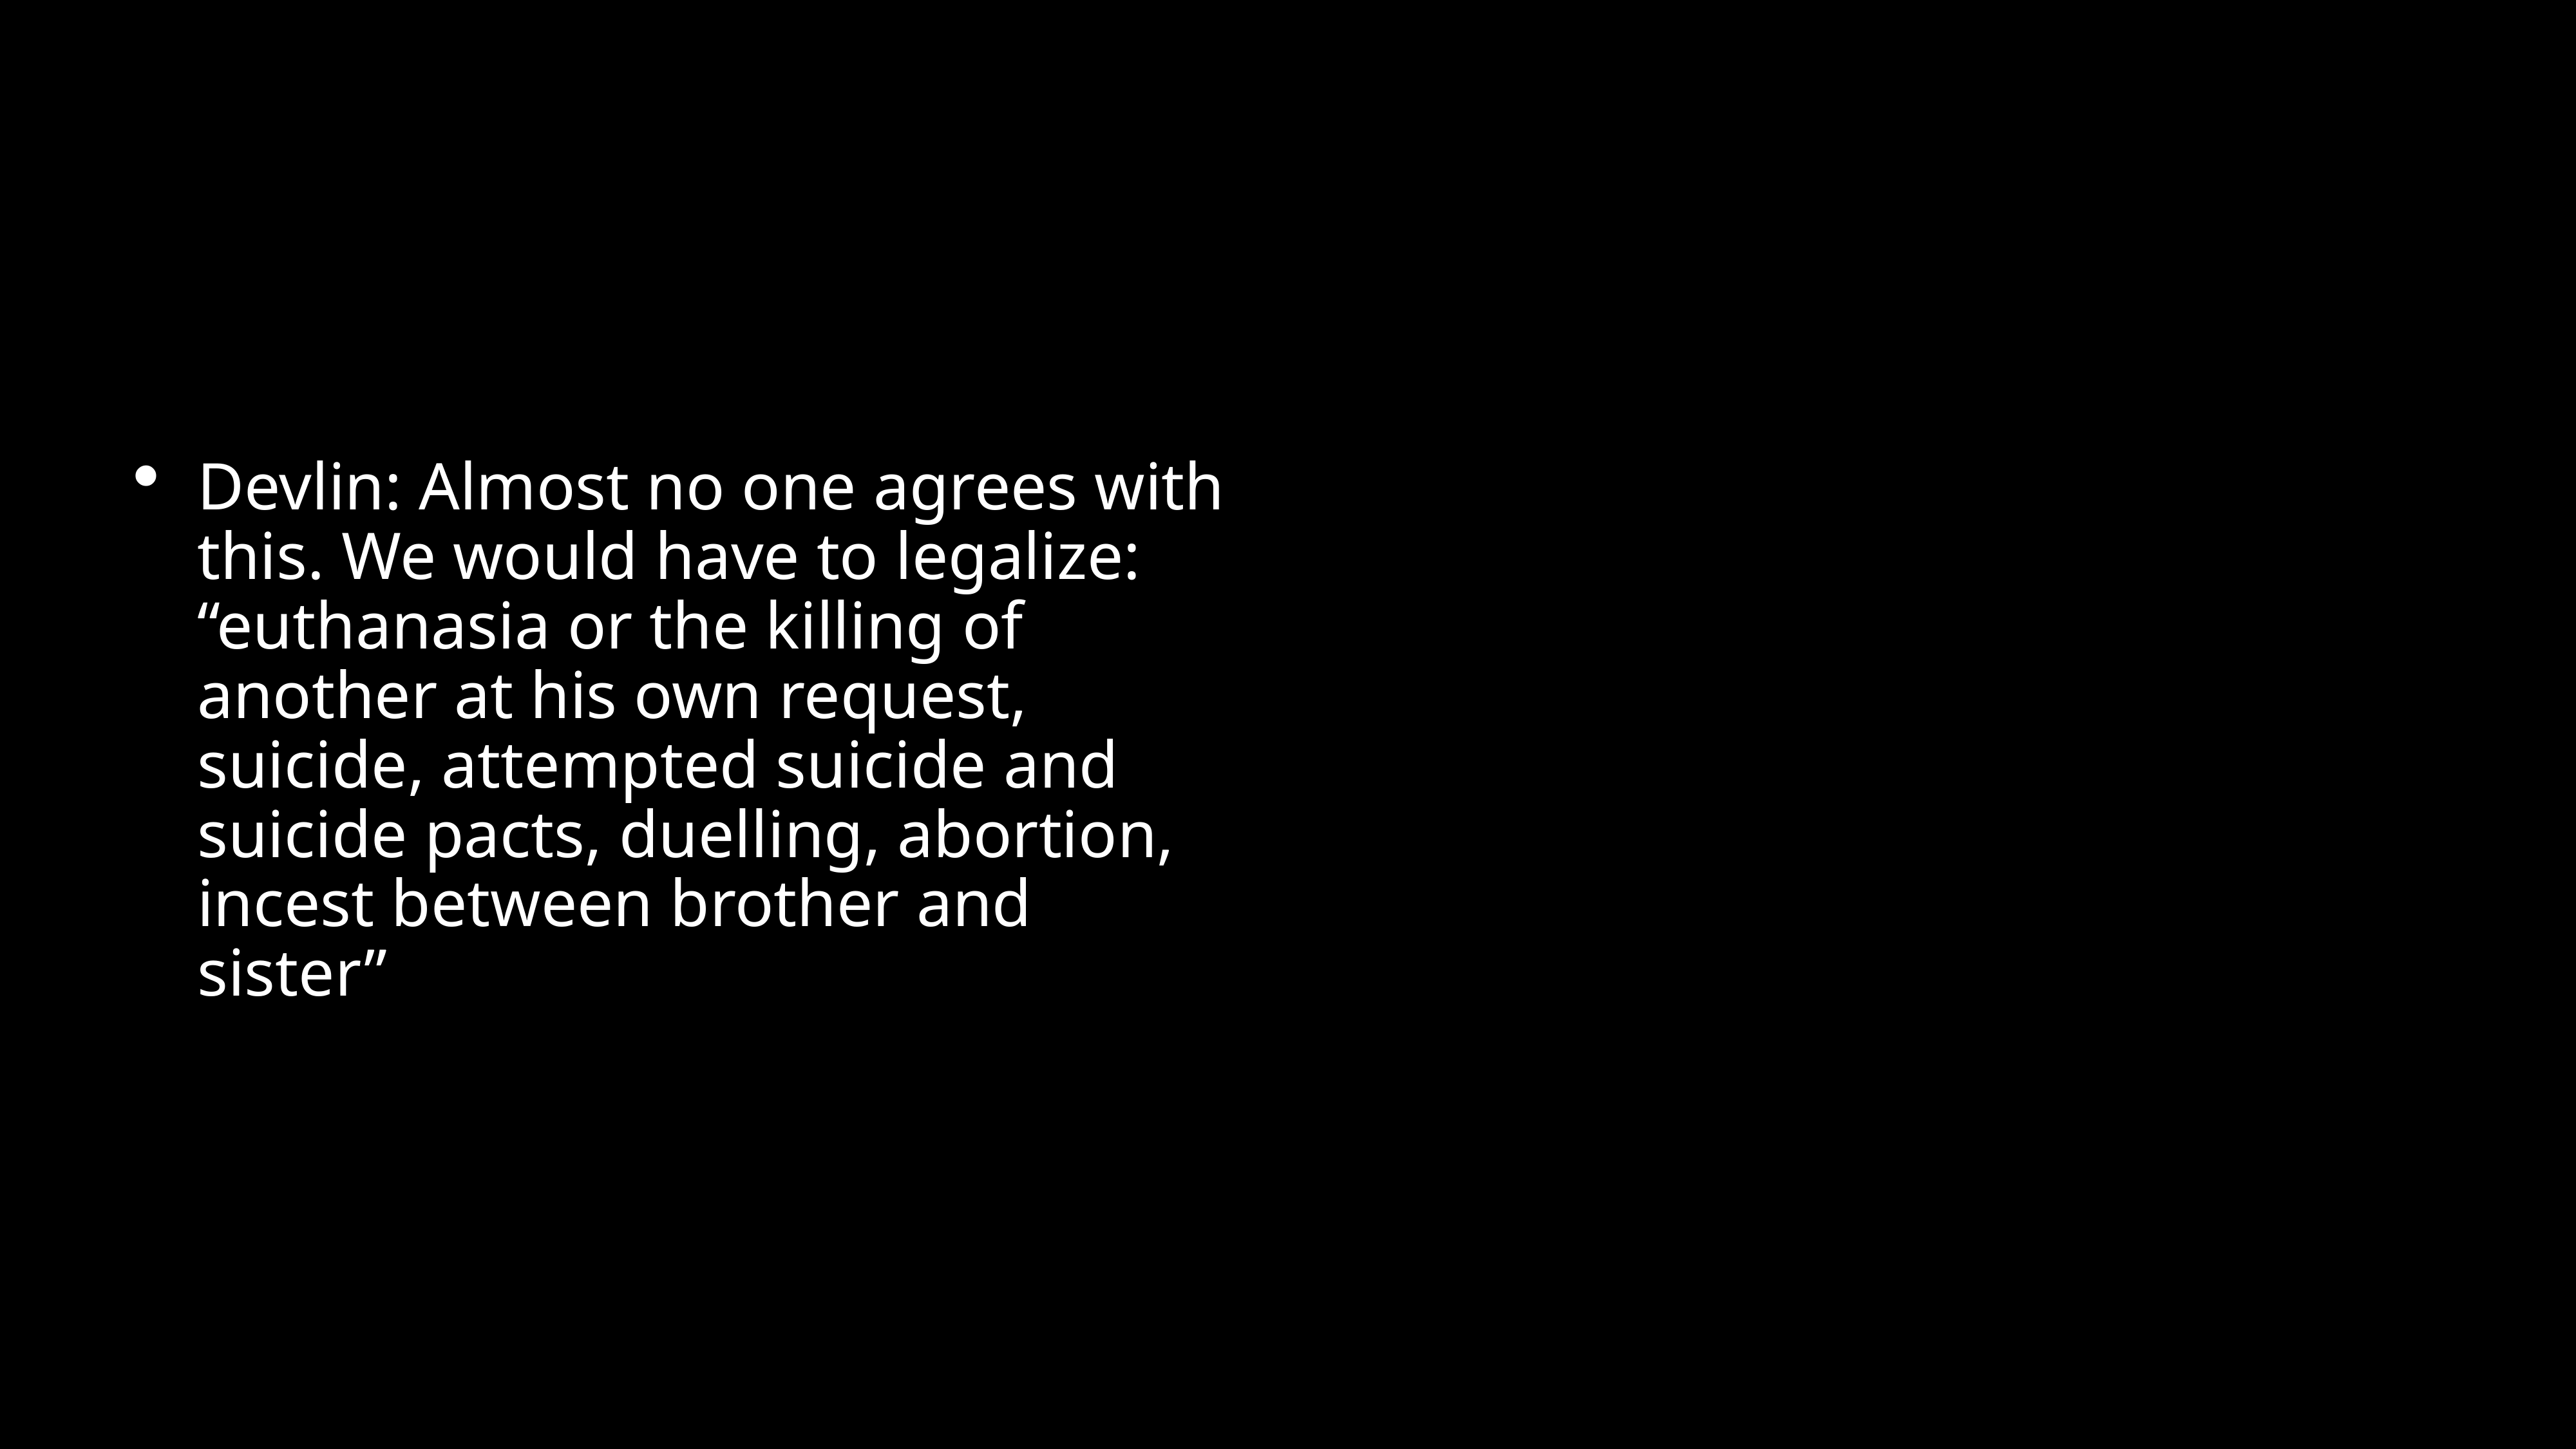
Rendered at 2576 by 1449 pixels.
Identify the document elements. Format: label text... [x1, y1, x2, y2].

list Devlin: Almost no one agrees with this. We would have to legalize: “euthanasia or the killing of another at his own request, suicide, attempted suicide and suicide pacts, duelling, abortion, incest between brother and sister” [127, 448, 2449, 1321]
